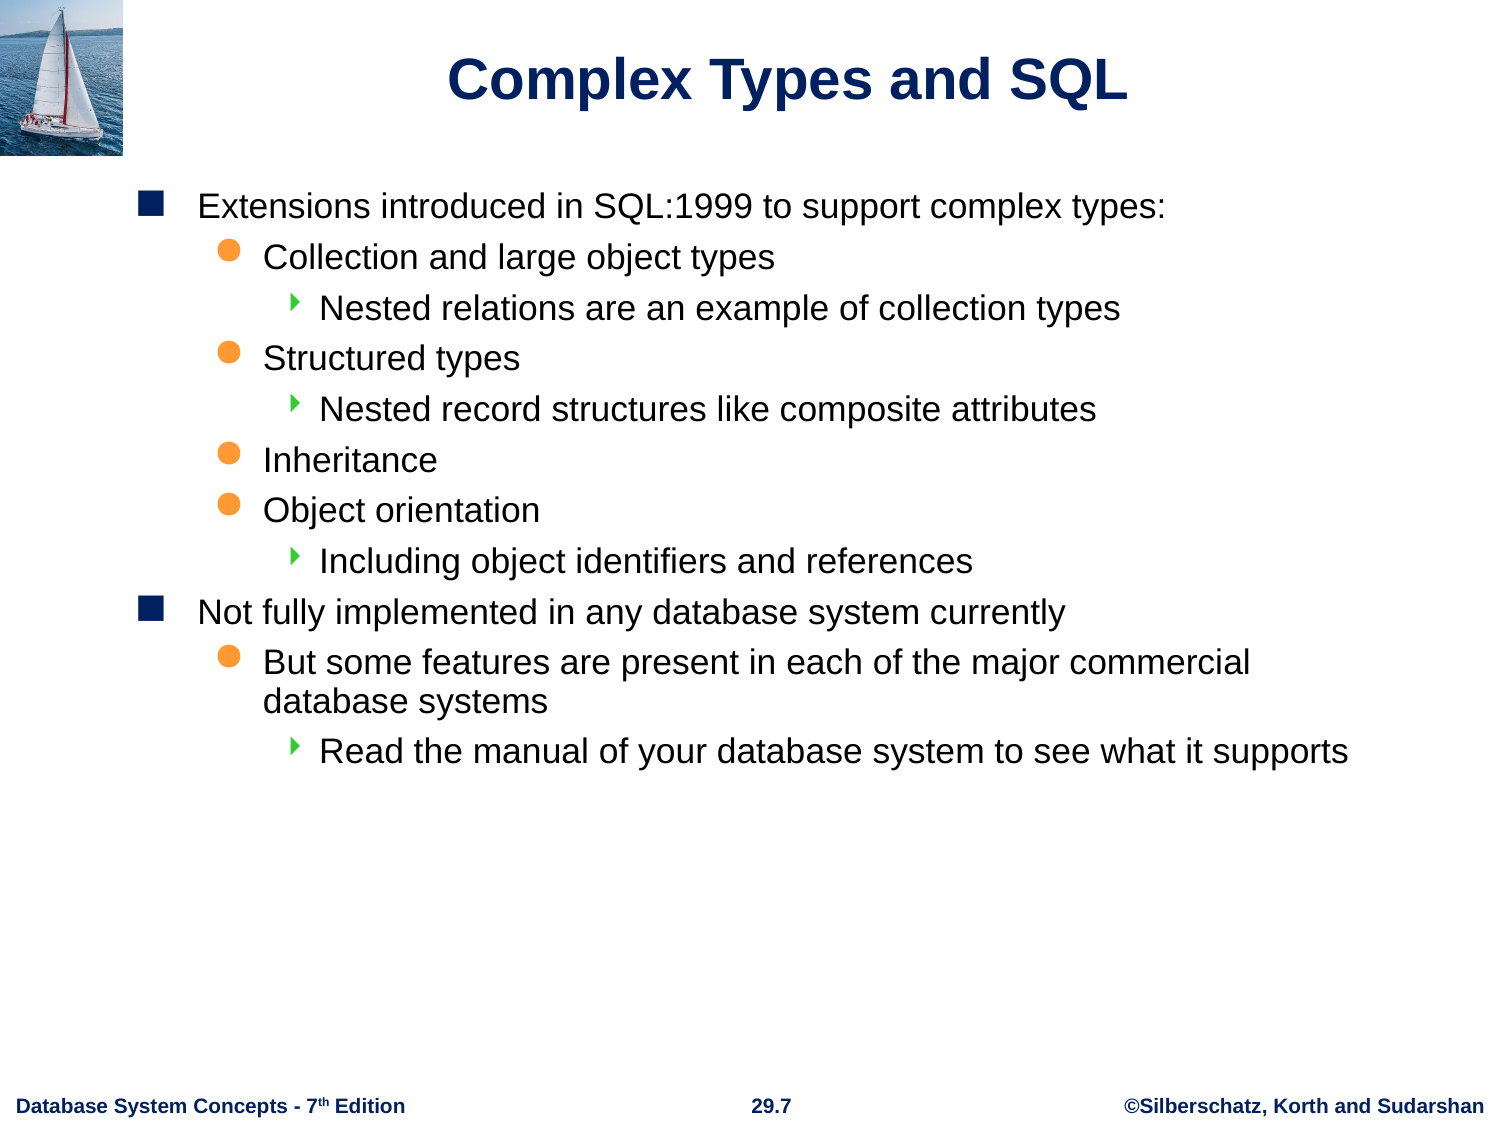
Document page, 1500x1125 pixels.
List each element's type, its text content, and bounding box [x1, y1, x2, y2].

picture [0, 0, 123, 156]
title Complex Types and SQL [125, 18, 1452, 120]
list Extensions introduced in SQL:1999 to support complex types: Collection and large object types Nested relations are an example of collection types Structured types Nested record structures like composite attributes Inheritance Object orientation Including object identifiers and references Not fully implemented in any database system currently But some features are present in each of the major commercial database systems Read the manual of your database system to see what it supports [126, 180, 1398, 903]
